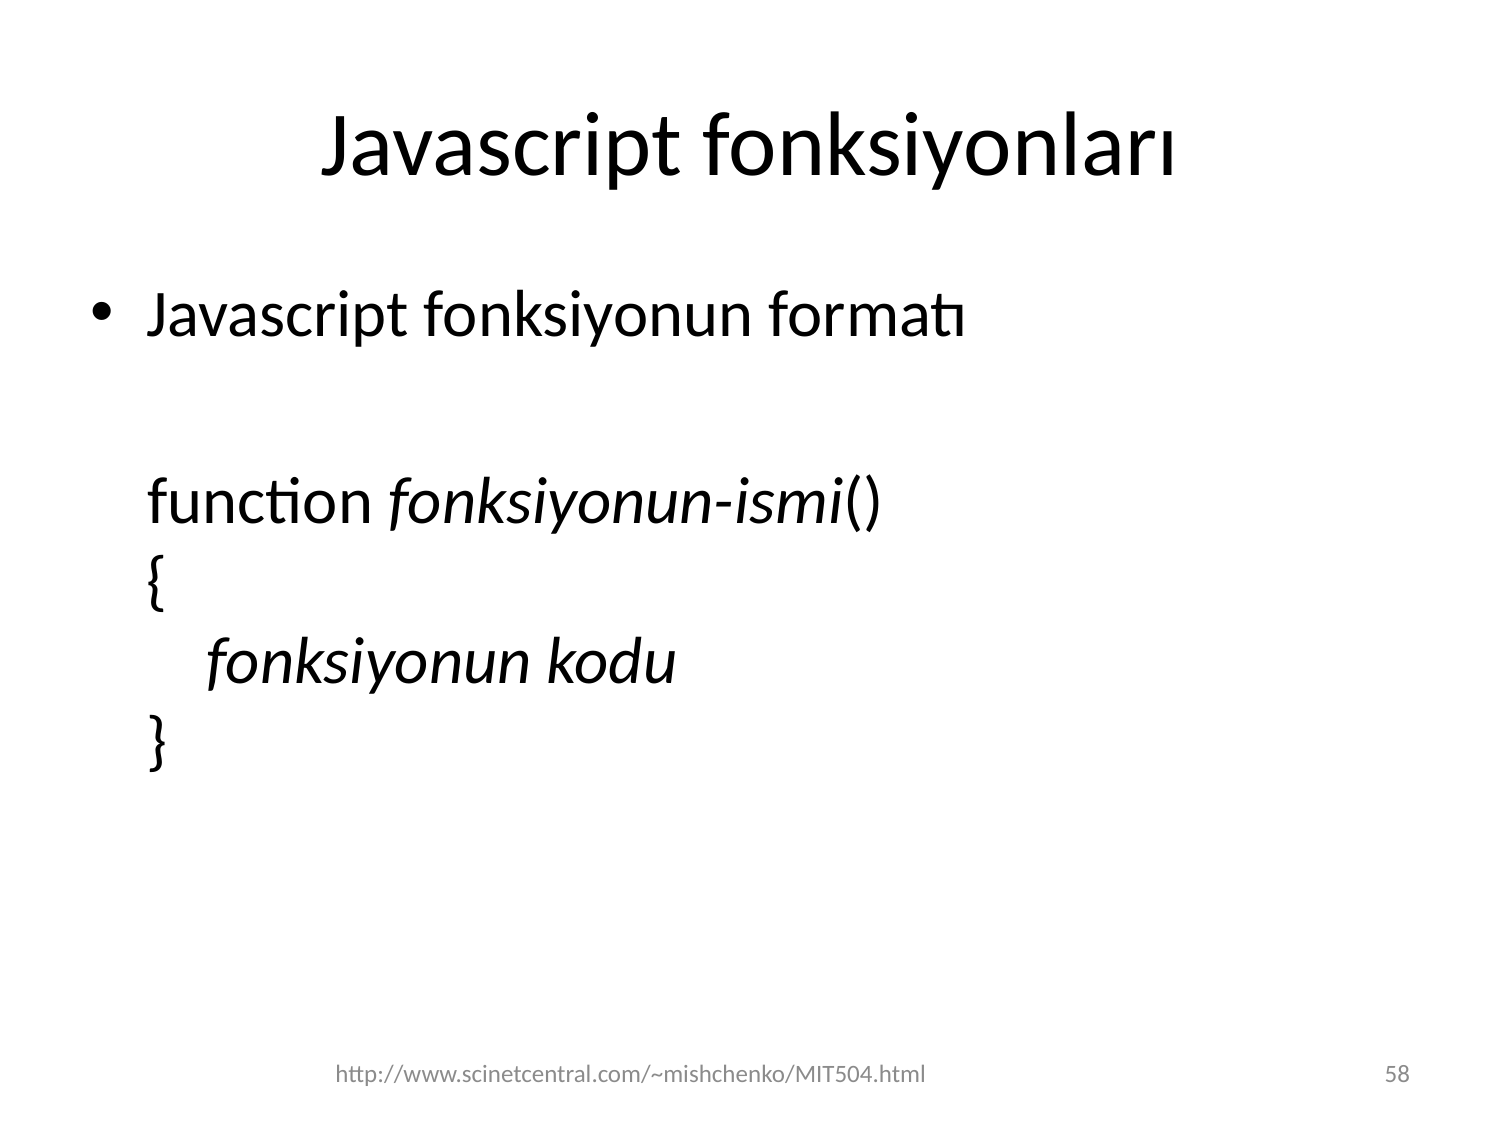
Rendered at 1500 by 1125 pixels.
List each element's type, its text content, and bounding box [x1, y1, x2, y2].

list Javascript fonksiyonun formatı function fonksiyonun-ismi() { fonksiyonun kodu } [75, 262, 1425, 1005]
slide_number 58 [1074, 1042, 1425, 1103]
footer http://www.scinetcentral.com/~mishchenko/MIT504.html [275, 1042, 988, 1103]
title Javascript fonksiyonları [75, 45, 1425, 233]
